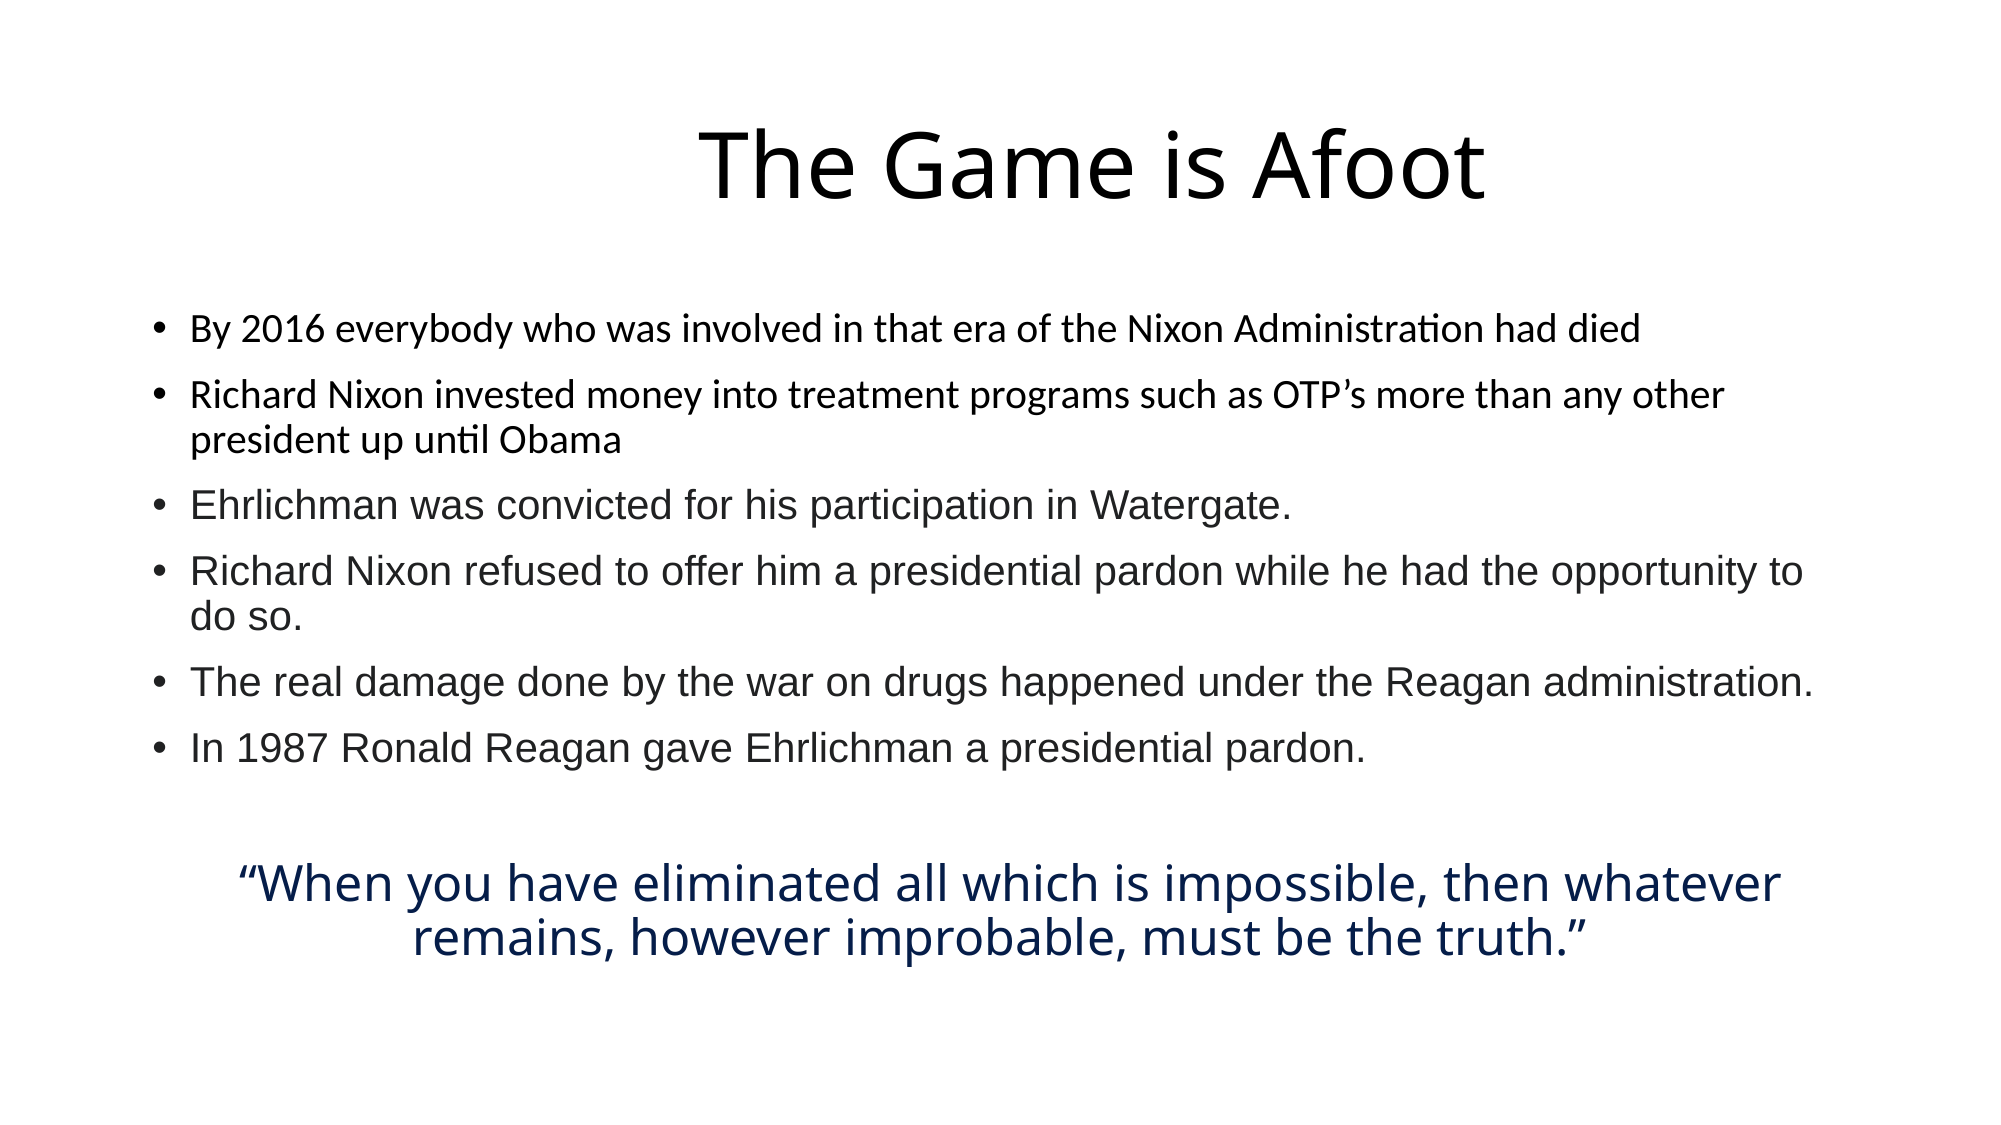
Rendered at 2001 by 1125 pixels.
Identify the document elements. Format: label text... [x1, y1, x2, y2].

list By 2016 everybody who was involved in that era of the Nixon Administration had died Richard Nixon invested money into treatment programs such as OTP’s more than any other president up until Obama Ehrlichman was convicted for his participation in Watergate. Richard Nixon refused to offer him a presidential pardon while he had the opportunity to do so. The real damage done by the war on drugs happened under the Reagan administration. In 1987 Ronald Reagan gave Ehrlichman a presidential pardon. “When you have eliminated all which is impossible, then whatever remains, however improbable, must be the truth.” [137, 299, 1863, 1014]
title The Game is Afoot [137, 59, 1863, 278]
